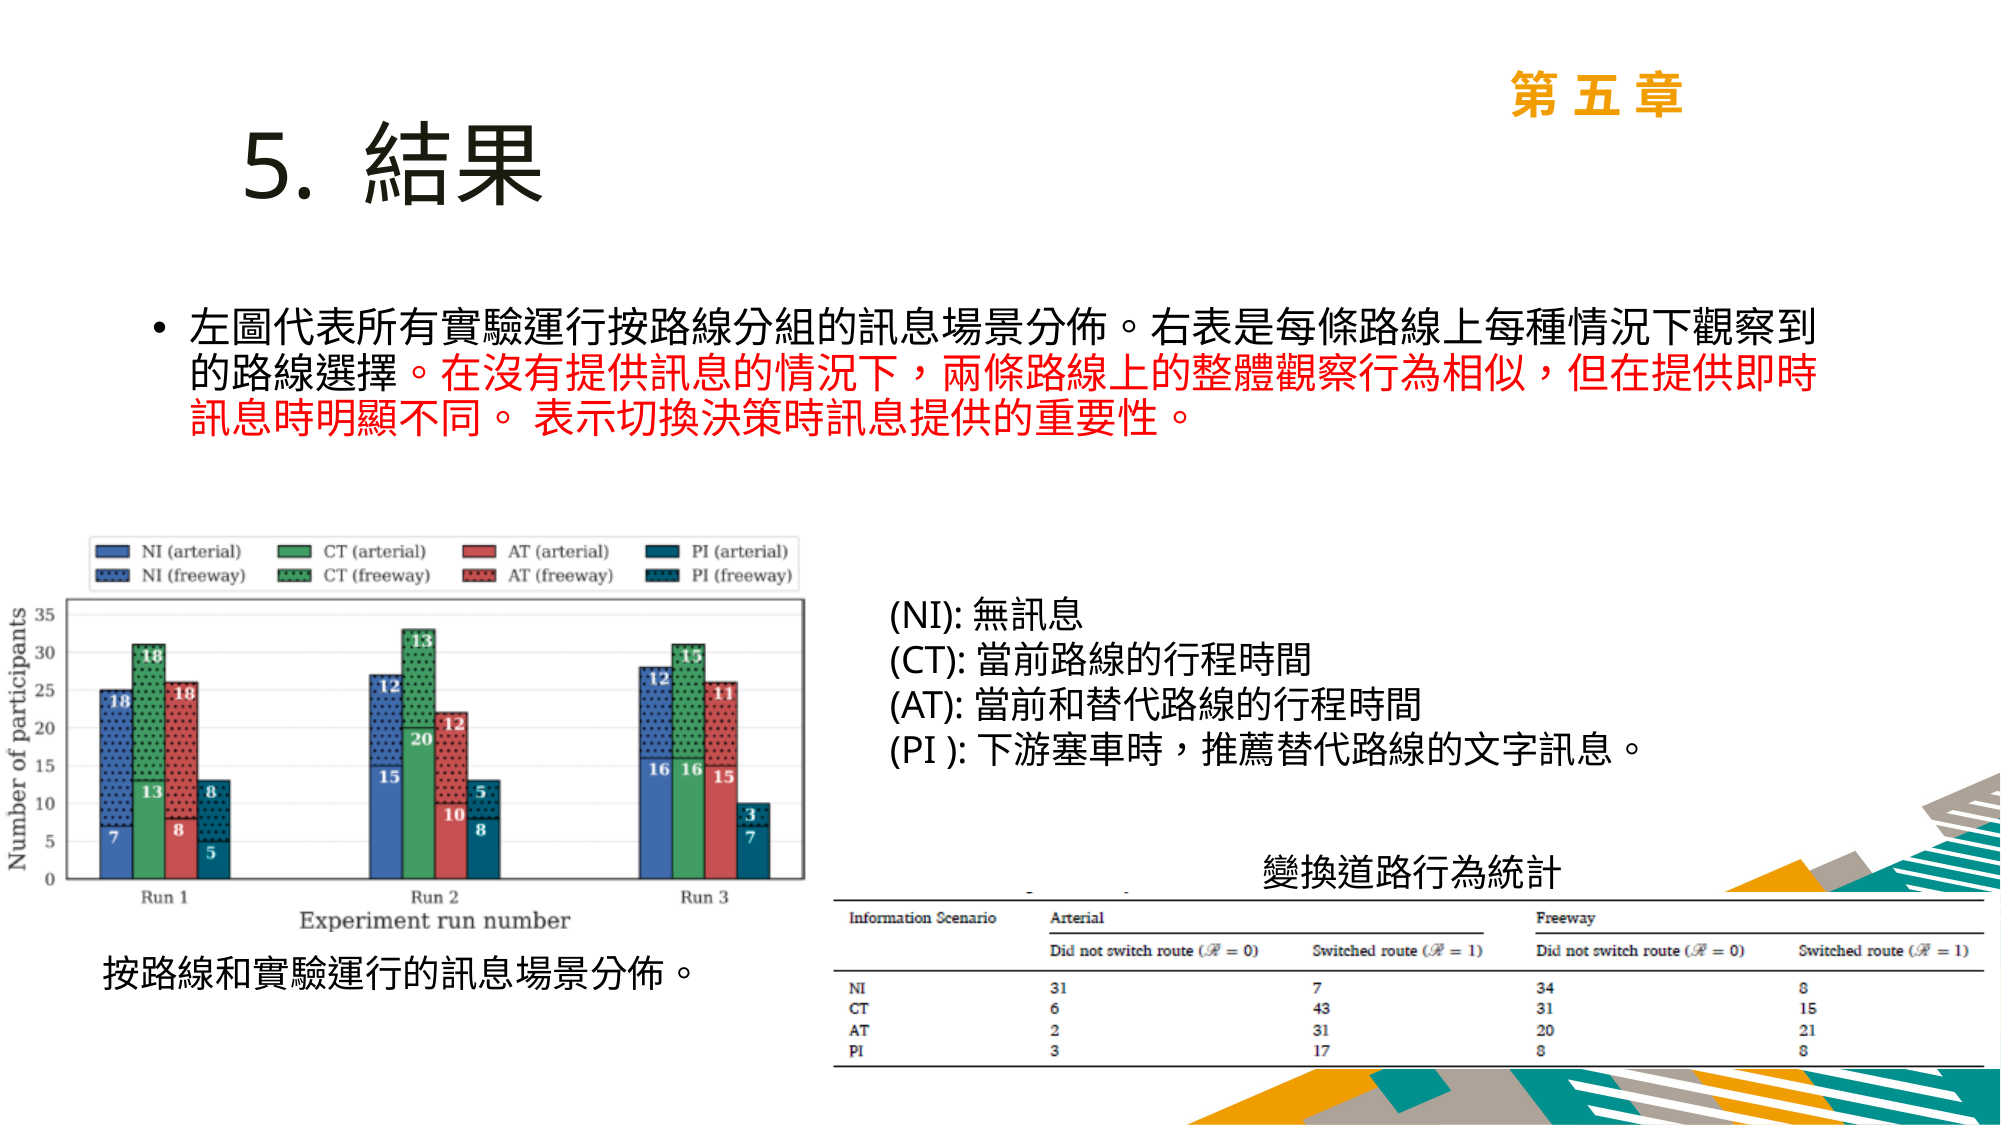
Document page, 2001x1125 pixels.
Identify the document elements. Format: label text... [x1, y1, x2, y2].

picture [0, 0, 2001, 1125]
text_box 變換道路行為統計 [1248, 841, 1578, 892]
list 左圖代表所有實驗運行按路線分組的訊息場景分佈。右表是每條路線上每種情況下觀察到的路線選擇。在沒有提供訊息的情況下，兩條路線上的整體觀察行為相似，但在提供即時訊息時明顯不同。 表示切換決策時訊息提供的重要性。 [137, 299, 1863, 1014]
text_box 按路線和實驗運行的訊息場景分佈。 [87, 942, 718, 1002]
text_box 5. 結果 [224, 112, 1800, 299]
text_box 第五章 [1084, 55, 1700, 112]
text_box (NI):無訊息 (CT):當前路線的行程時間 (AT):當前和替代路線的行程時間 (PI ):下游塞車時，推薦替代路線的文字訊息。 [806, 584, 1800, 779]
